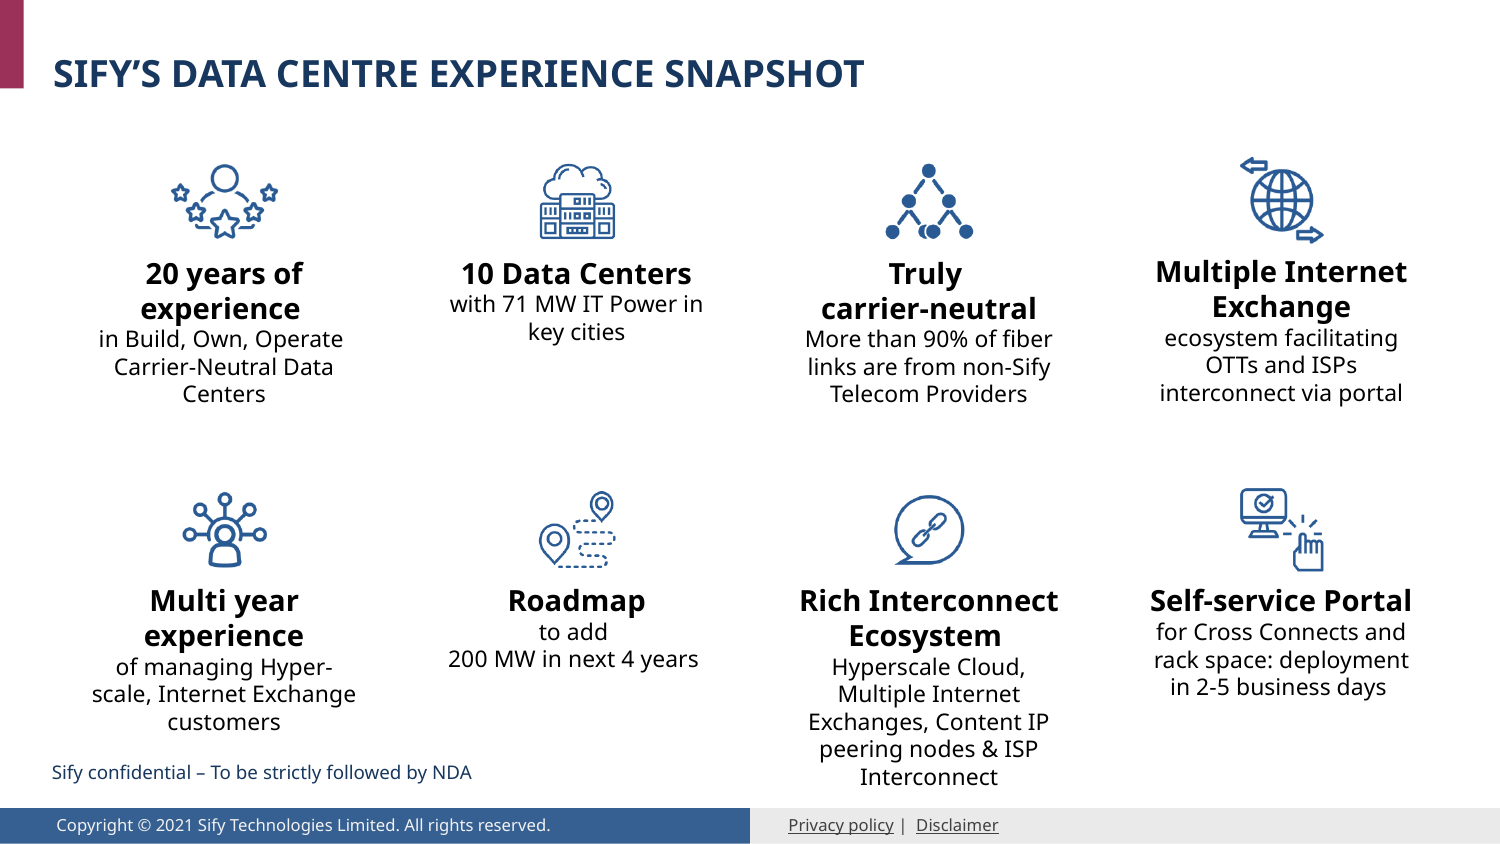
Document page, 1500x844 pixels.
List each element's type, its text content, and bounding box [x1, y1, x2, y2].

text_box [781, 156, 1077, 445]
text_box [781, 485, 1077, 836]
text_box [76, 147, 373, 445]
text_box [1133, 485, 1430, 773]
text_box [428, 490, 725, 682]
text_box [428, 162, 725, 355]
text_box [1133, 147, 1430, 484]
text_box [76, 485, 373, 801]
text_box Sify confidential – To be strictly followed by NDA [37, 753, 71, 791]
title SIFY’s DATA CENTRE experience SNAPSHOT [53, 42, 1290, 103]
text_box Sify confidential – To be strictly followed by NDA [376, 753, 719, 791]
